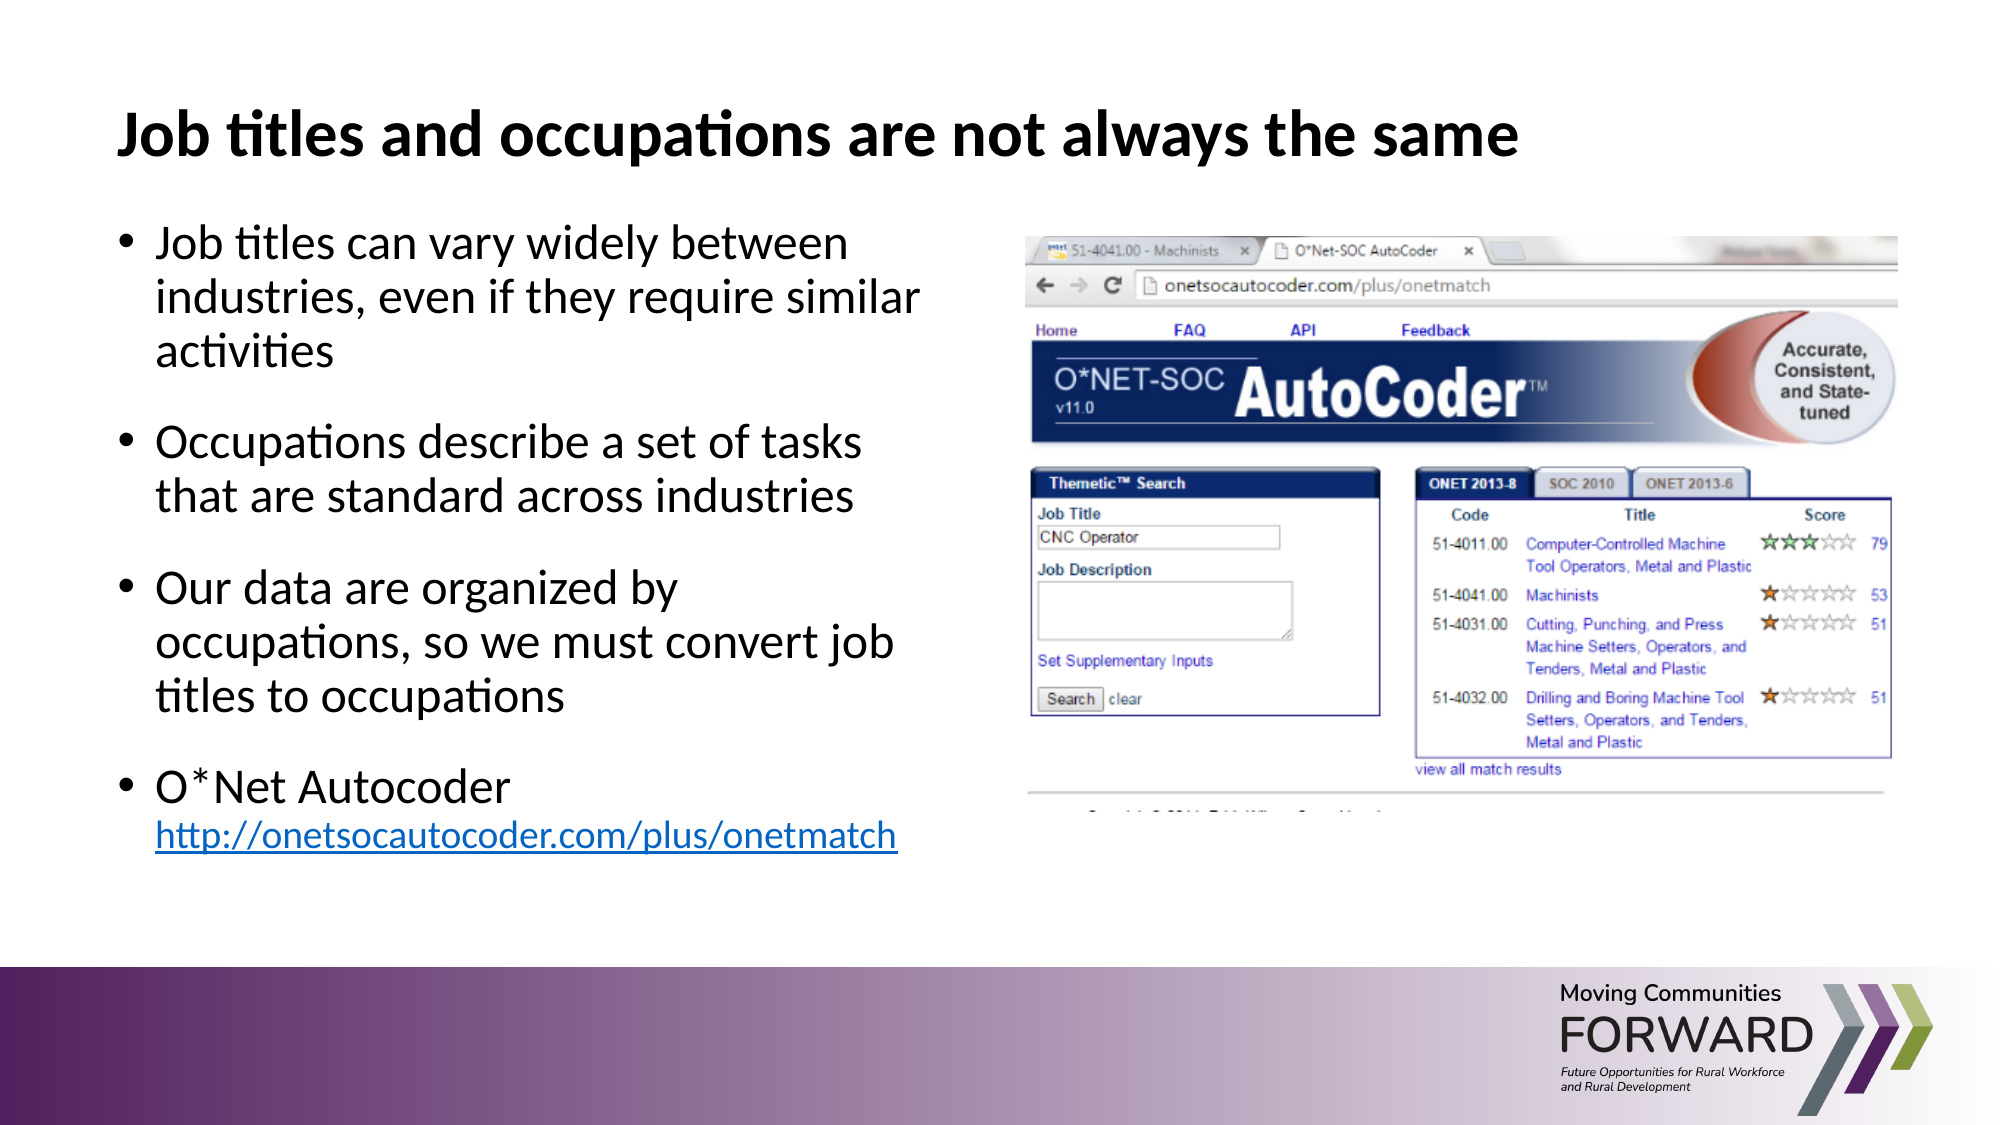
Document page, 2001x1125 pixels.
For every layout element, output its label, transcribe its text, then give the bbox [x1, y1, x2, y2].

title Job titles and occupations are not always the same [102, 66, 1895, 203]
picture [1561, 984, 1933, 1116]
picture [1025, 236, 1898, 812]
list Job titles can vary widely between industries, even if they require similar activities Occupations describe a set of tasks that are standard across industries Our data are organized by occupations, so we must convert job titles to occupations O*Net Autocoder http://onetsocautocoder.com/plus/onetmatch [102, 208, 958, 917]
